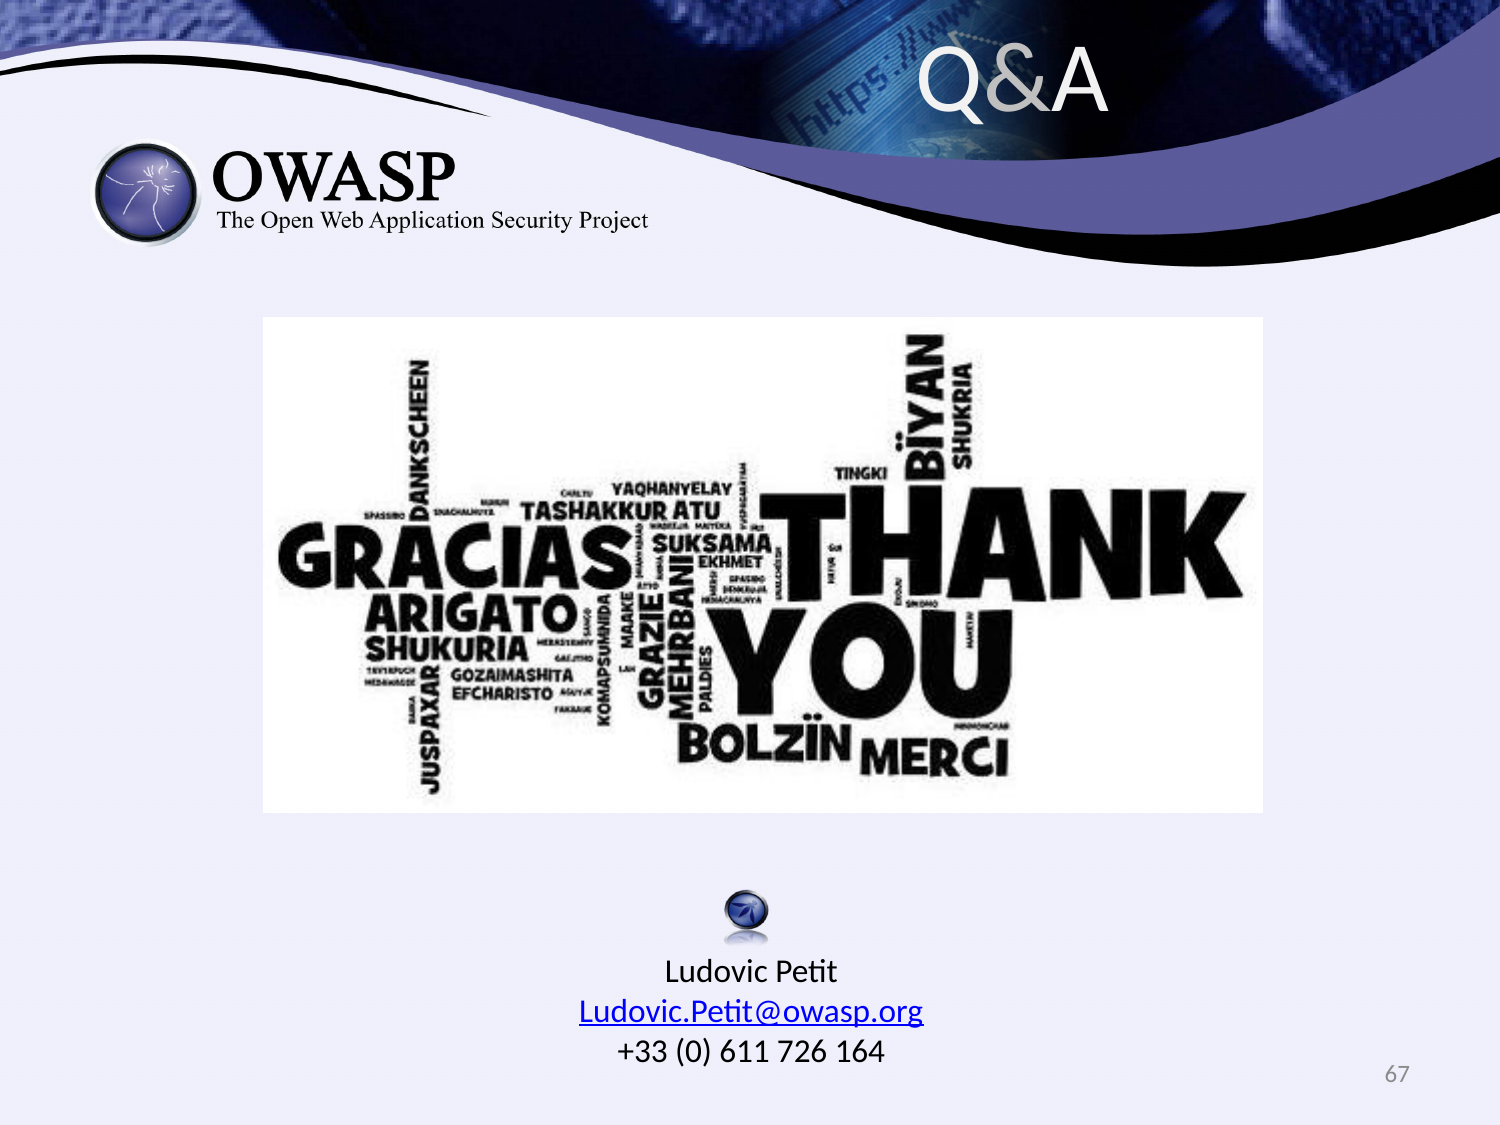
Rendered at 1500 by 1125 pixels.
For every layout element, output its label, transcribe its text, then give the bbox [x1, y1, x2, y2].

slide_number 67 [1074, 1042, 1425, 1103]
picture [0, 0, 1500, 1125]
text_box Q&A [624, 12, 1400, 130]
title Ludovic Petit Ludovic.Petit@owasp.org +33 (0) 611 726 164 [270, 970, 1233, 1088]
